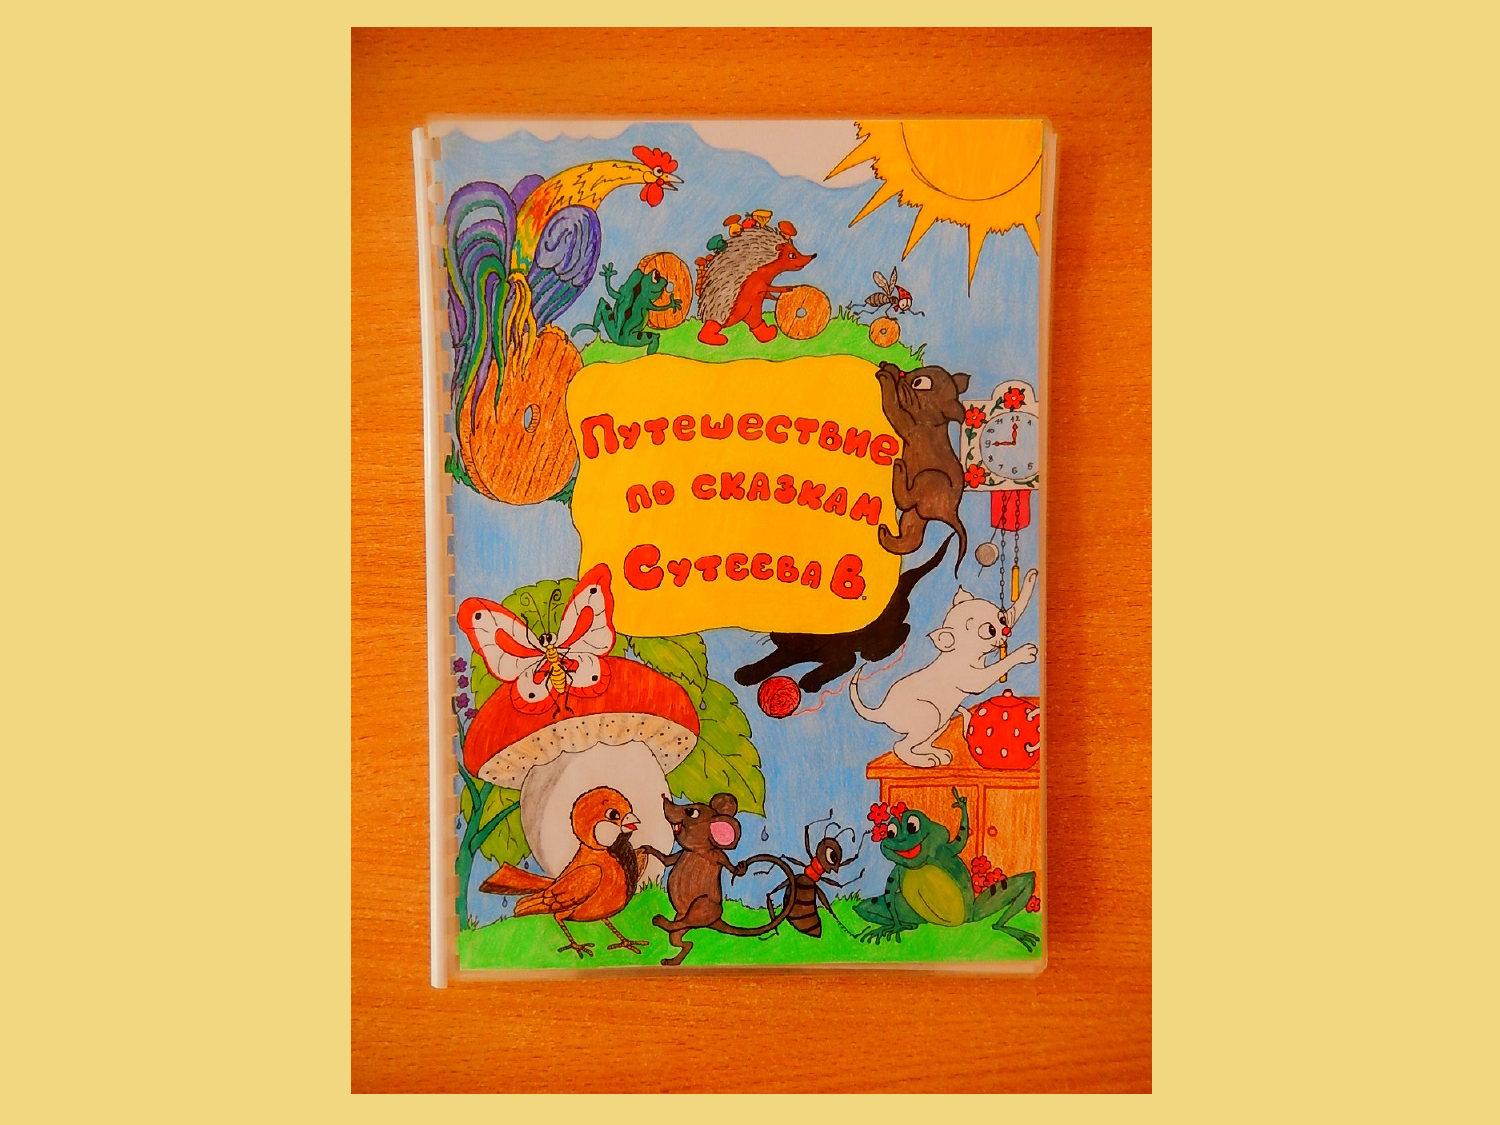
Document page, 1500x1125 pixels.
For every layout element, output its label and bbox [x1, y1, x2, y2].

picture [350, 26, 1152, 1095]
